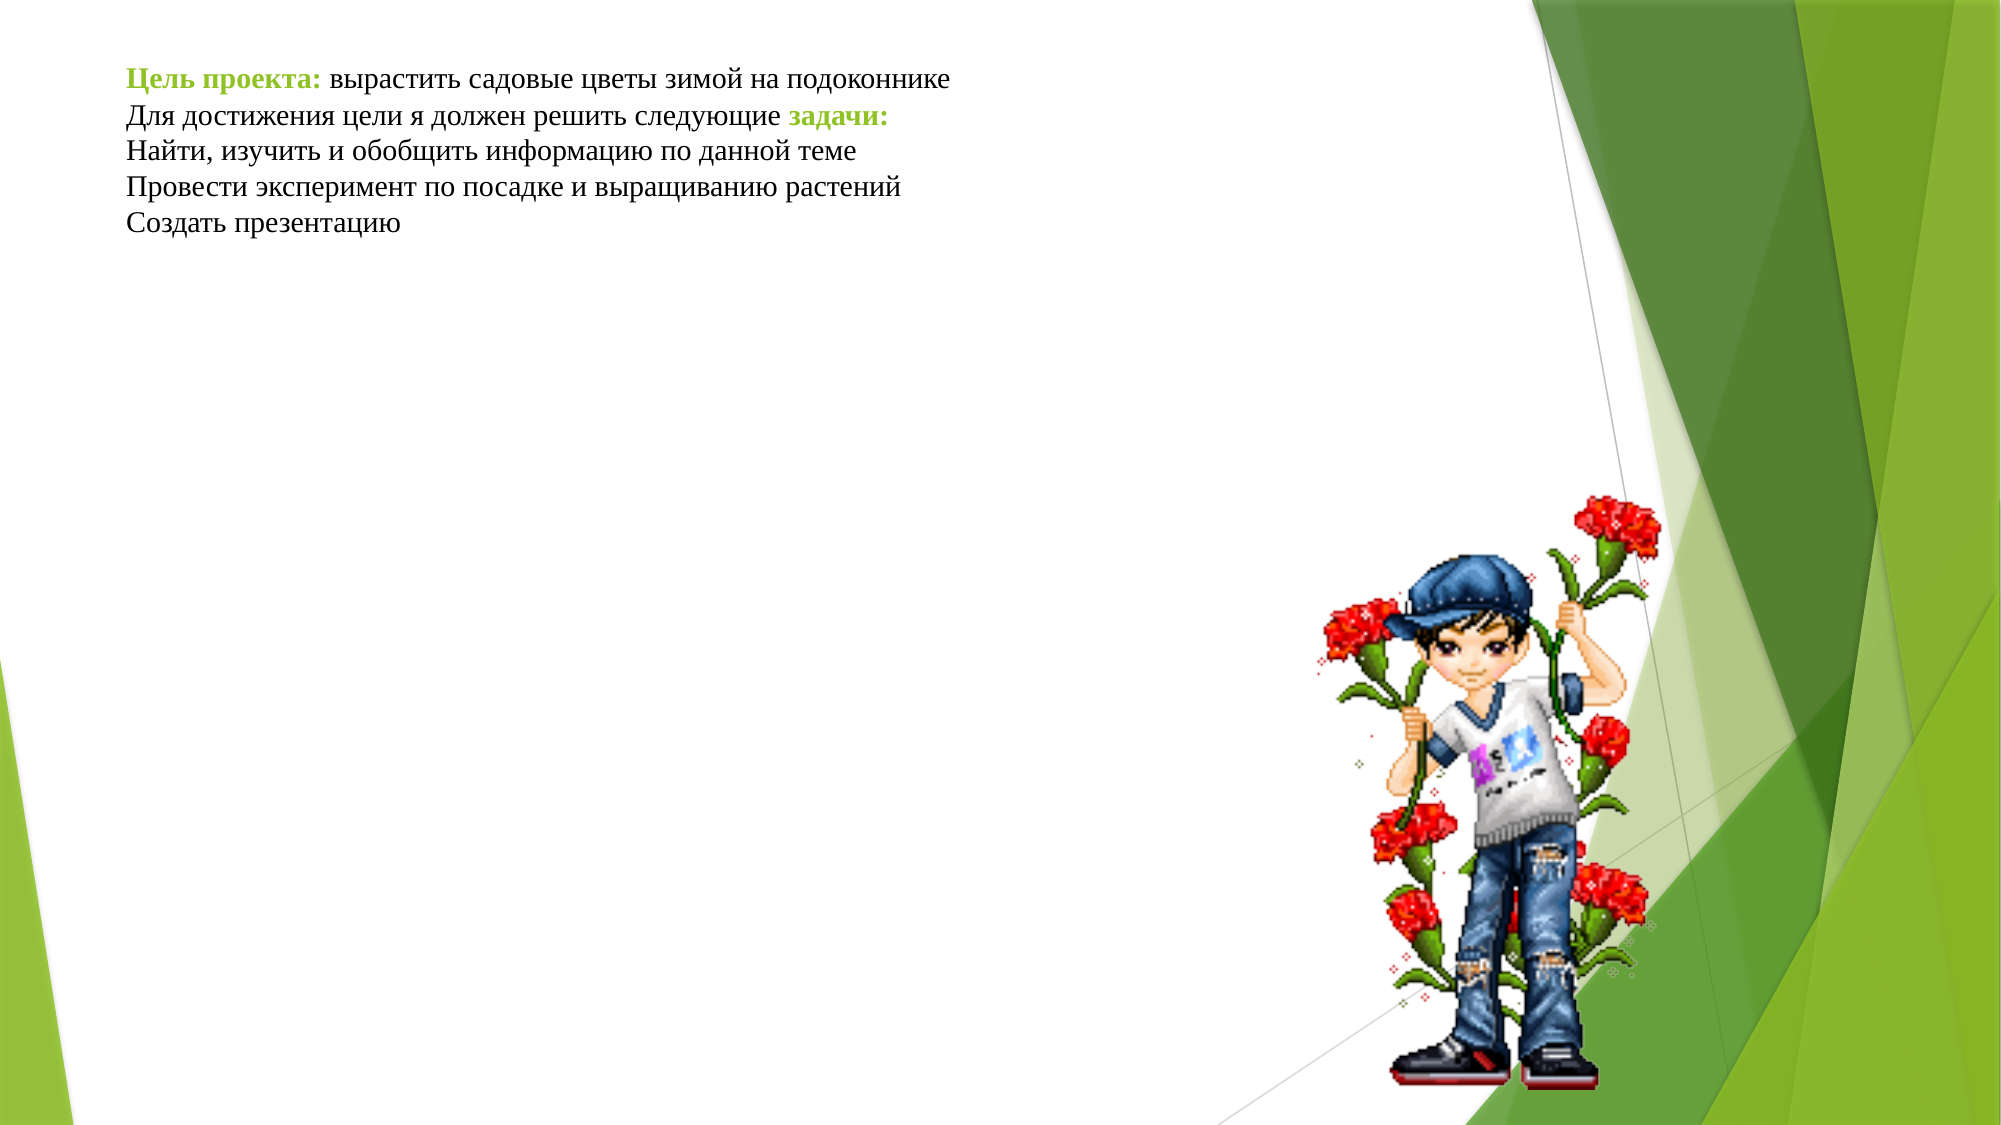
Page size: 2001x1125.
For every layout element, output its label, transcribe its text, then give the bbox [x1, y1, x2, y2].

title Цель проекта: вырастить садовые цветы зимой на подоконнике Для достижения цели я должен решить следующие задачи: Найти, изучить и обобщить информацию по данной теме Провести эксперимент по посадке и выращиванию растений Создать презентацию [111, 51, 1522, 317]
picture [1293, 486, 1670, 1091]
